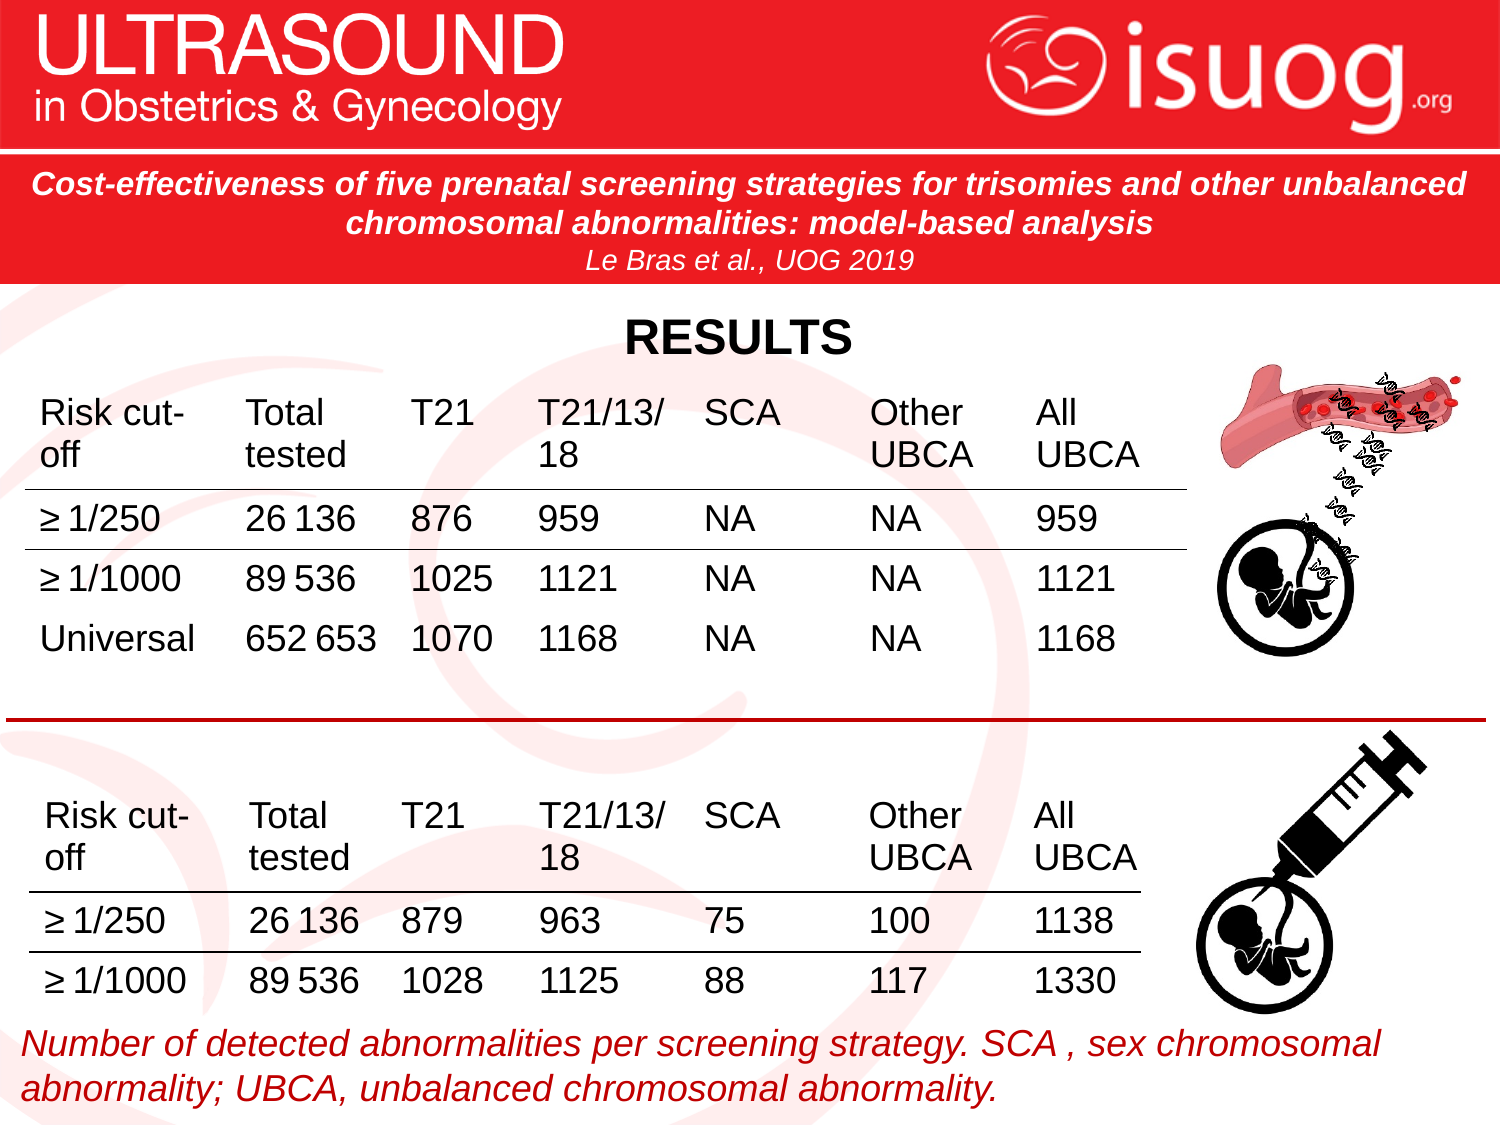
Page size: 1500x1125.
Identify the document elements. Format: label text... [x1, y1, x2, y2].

table_cell 1168 [1021, 610, 1157, 670]
table_header T21/13/18 [524, 787, 689, 891]
table_cell 959 [1021, 490, 1187, 549]
table_cell 1121 [1021, 550, 1157, 610]
table_cell ≥ 1/250 [25, 490, 230, 549]
table_cell NA [689, 550, 855, 610]
table_cell ≥ 1/1000 [25, 550, 230, 610]
table_header Other UBCA [854, 787, 1018, 891]
table_cell NA [689, 610, 855, 670]
table_cell 26 136 [230, 490, 396, 549]
table_header Other UBCA [855, 384, 1021, 489]
table_header T21 [386, 787, 524, 891]
table_cell ≥ 1/250 [29, 893, 234, 951]
table_cell 1025 [396, 550, 523, 610]
table_cell 1121 [523, 550, 689, 610]
table_cell 1168 [523, 610, 689, 670]
table_header T21 [396, 384, 523, 489]
table_cell 89 536 [230, 550, 396, 610]
table_header Total tested [230, 384, 396, 489]
table_cell 75 [689, 893, 854, 951]
table_cell 117 [854, 953, 1018, 1011]
table_cell 652 653 [230, 610, 396, 670]
table_cell 26 136 [234, 893, 386, 951]
table_cell 963 [524, 893, 689, 951]
table_cell 1138 [1018, 893, 1135, 951]
picture [0, 284, 1500, 1125]
table_header Risk cut-off [29, 787, 234, 891]
table_cell 1125 [524, 953, 689, 1011]
table_cell 1028 [386, 953, 524, 1011]
table_header SCA [689, 384, 855, 489]
table_cell 89 536 [234, 953, 386, 1011]
table_cell 100 [854, 893, 1018, 951]
table_cell 876 [396, 490, 523, 549]
table_cell NA [689, 490, 855, 549]
table_cell NA [855, 550, 1021, 610]
table_cell 879 [386, 893, 524, 951]
table_header Total tested [234, 787, 386, 891]
table_header All UBCA [1018, 787, 1183, 891]
table_cell NA [855, 610, 1021, 670]
table_cell 88 [689, 953, 854, 1011]
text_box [0, 0, 1500, 150]
table_cell Universal [25, 610, 230, 670]
table_cell ≥ 1/1000 [29, 953, 234, 1011]
table_header All UBCA [1021, 384, 1187, 489]
table_cell 1330 [1018, 953, 1135, 1011]
table_cell 1070 [396, 610, 523, 670]
text_box Number of detected abnormalities per screening strategy. SCA , sex chromosomal abnormality; UBCA, unbalanced chromosomal abnormality. [5, 1011, 1459, 1117]
text_box RESULTS [609, 296, 1396, 372]
text_box Cost-effectiveness of five prenatal screening strategies for trisomies and other unbalanced chromosomal abnormalities: model-based analysis Le Bras et al., UOG 2019 [0, 156, 1500, 284]
table_header Risk cut-off [25, 384, 230, 489]
picture [0, 150, 1500, 154]
table_header T21/13/18 [523, 384, 689, 489]
table_header SCA [689, 787, 854, 891]
table_cell NA [855, 490, 1021, 549]
table_cell 959 [523, 490, 689, 549]
